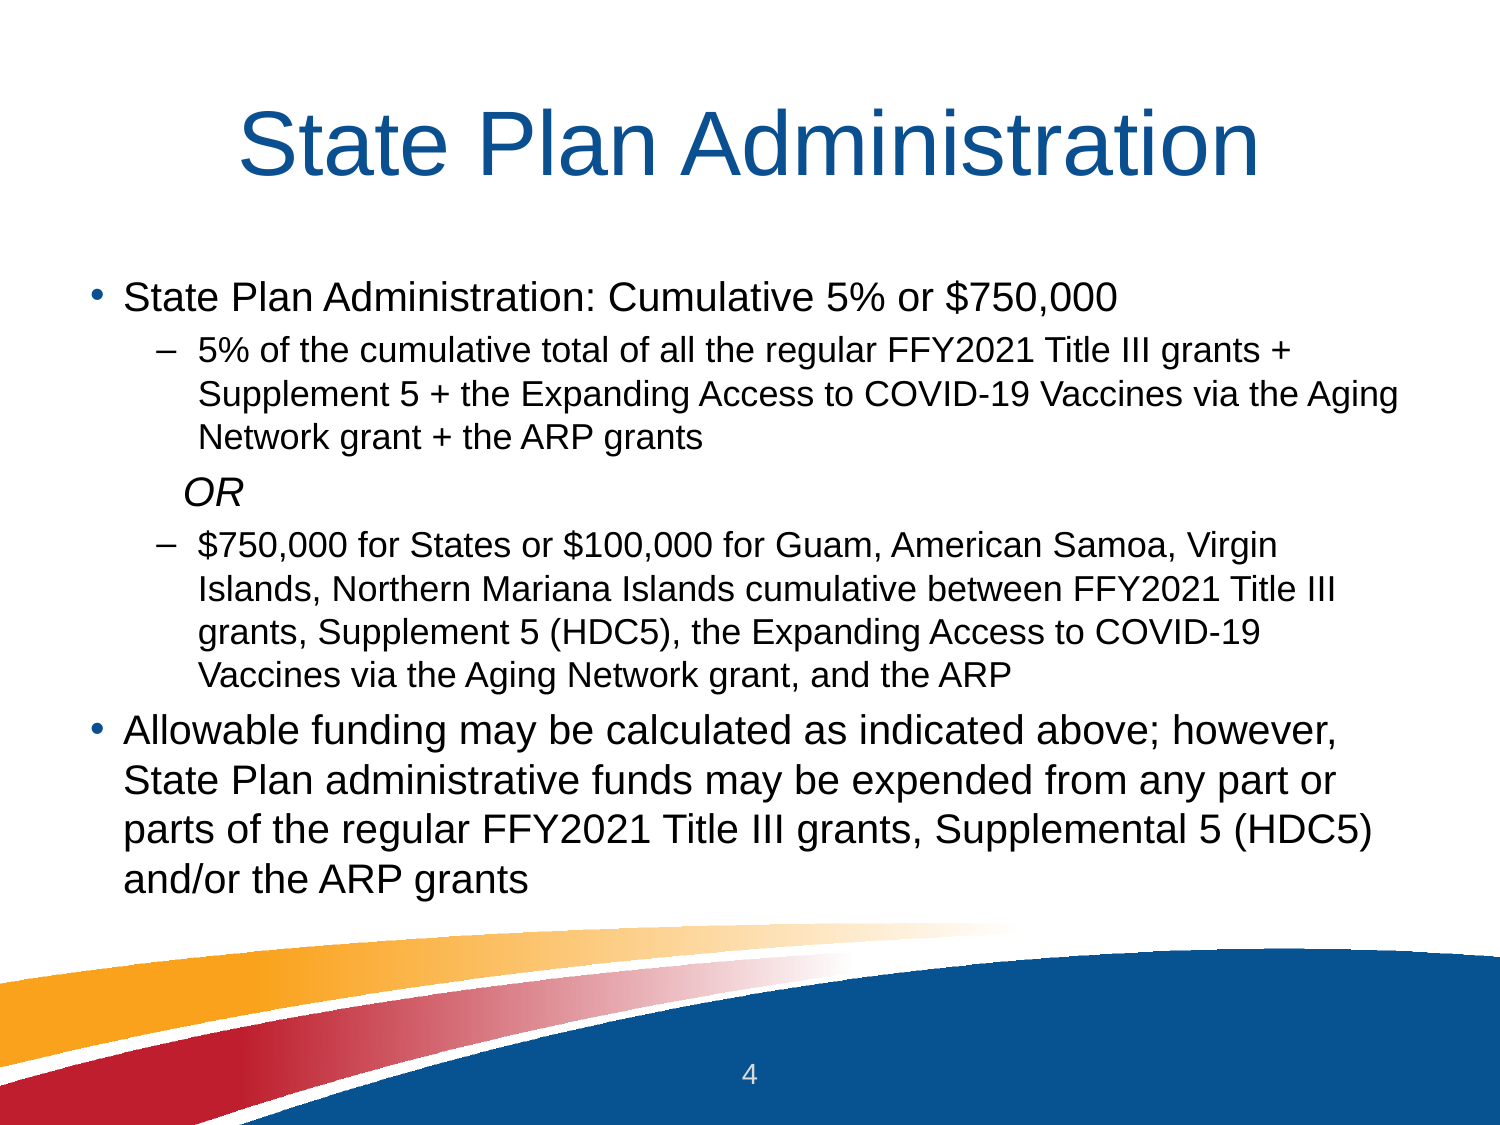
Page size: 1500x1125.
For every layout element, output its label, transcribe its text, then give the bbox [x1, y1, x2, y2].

slide_number 4 [575, 1042, 925, 1103]
list State Plan Administration: Cumulative 5% or $750,000 5% of the cumulative total of all the regular FFY2021 Title III grants + Supplement 5 + the Expanding Access to COVID-19 Vaccines via the Aging Network grant + the ARP grants OR $750,000 for States or $100,000 for Guam, American Samoa, Virgin Islands, Northern Mariana Islands cumulative between FFY2021 Title III grants, Supplement 5 (HDC5), the Expanding Access to COVID-19 Vaccines via the Aging Network grant, and the ARP Allowable funding may be calculated as indicated above; however, State Plan administrative funds may be expended from any part or parts of the regular FFY2021 Title III grants, Supplemental 5 (HDC5) and/or the ARP grants [75, 262, 1425, 913]
picture [0, 887, 1500, 1125]
title State Plan Administration [75, 45, 1425, 233]
